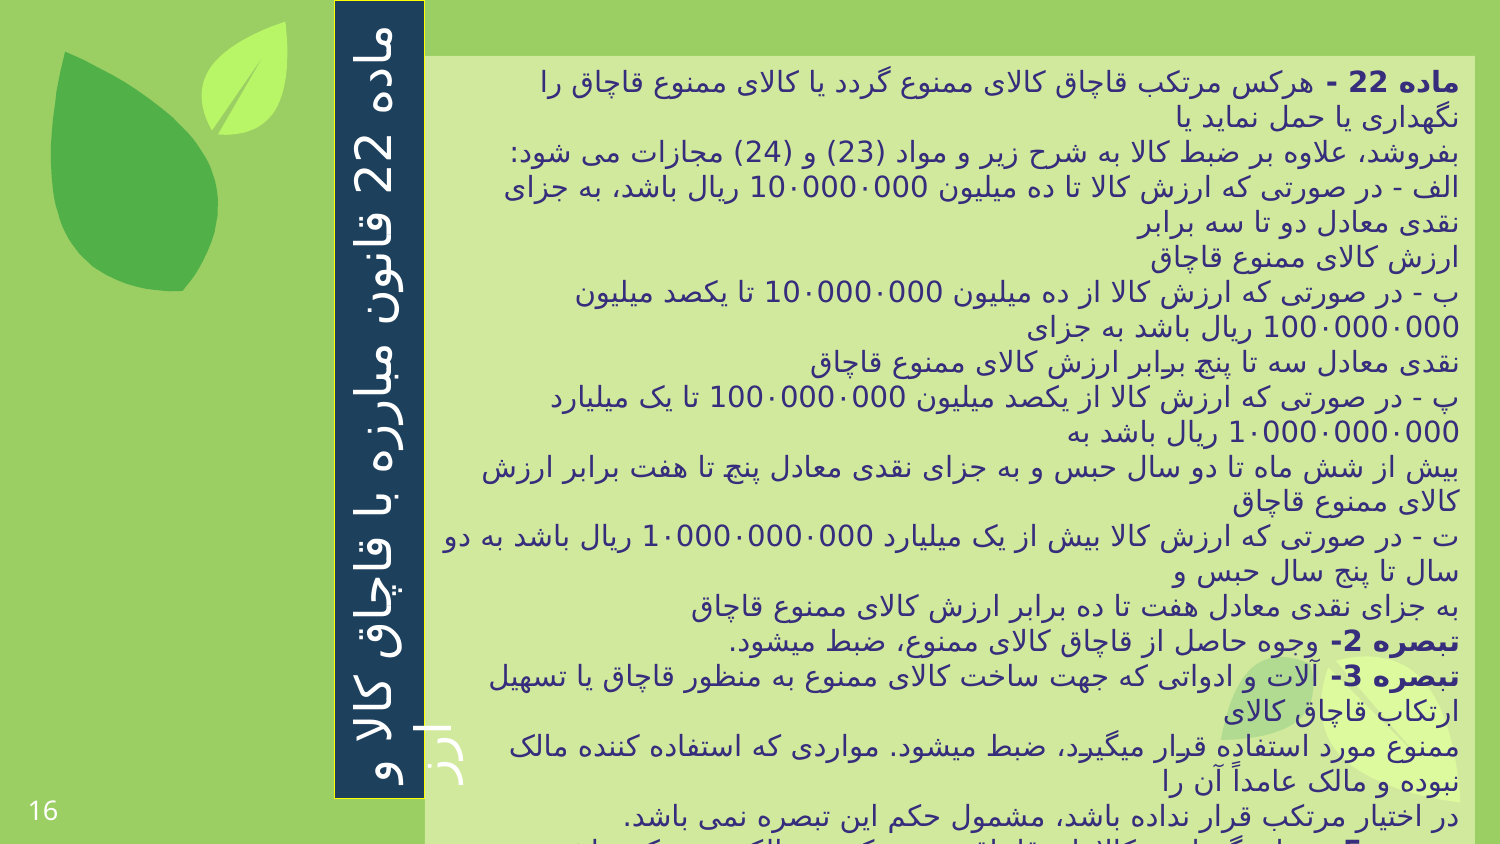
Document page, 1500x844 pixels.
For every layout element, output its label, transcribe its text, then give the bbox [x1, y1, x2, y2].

text_box ماده 22 - هرکس مرتکب قاچاق کالای ممنوع گردد یا کالای ممنوع قاچاق را نگهداری یا حمل نماید یا بفروشد، علاوه بر ضبط کالا به شرح زیر و مواد (23) و (24) مجازات می شود: الف - در صورتی که ارزش کالا تا ده میلیون 10۰000۰000 ریال باشد، به جزای نقدی معادل دو تا سه برابر ارزش کالای ممنوع قاچاق ب - در صورتی که ارزش کالا از ده میلیون 10۰000۰000 تا یکصد میلیون 100۰000۰000 ریال باشد به جزای نقدی معادل سه تا پنج برابر ارزش کالای ممنوع قاچاق پ - در صورتی که ارزش کالا از یکصد میلیون 100۰000۰000 تا یک میلیارد 1۰000۰000۰000 ریال باشد به بیش از شش ماه تا دو سال حبس و به جزای نقدی معادل پنج تا هفت برابر ارزش کالای ممنوع قاچاق ت - در صورتی که ارزش کالا بیش از یک میلیارد 1۰000۰000۰000 ریال باشد به دو سال تا پنج سال حبس و به جزای نقدی معادل هفت تا ده برابر ارزش کالای ممنوع قاچاق تبصره 2- وجوه حاصل از قاچاق کالای ممنوع، ضبط میشود. تبصره 3- آلات و ادواتی که جهت ساخت کالای ممنوع به منظور قاچاق یا تسهیل ارتکاب قاچاق کالای ممنوع مورد استفاده قرار میگیرد، ضبط میشود. مواردی که استفاده کننده مالک نبوده و مالک عامداً آن را در اختیار مرتکب قرار نداده باشد، مشمول حکم این تبصره نمی باشد. تبصره 5- محل نگهدار ی کالاهای قاچاق ممنوع که در مالکیت مرتکب باشد، در صورتی که مشمول حکم مندرج در ماده (24 )این قانون نشود، توقیف و یا پلمب میشود و در صورتی که محکوم علیه ظرف دوماه از تاریخ صدور حکم قطعی، جریمه نقدی را نپردازد، حسب مورد از محل فروش آن برداشت و مابقی به مالک مسترد میشود. در هر مرحله از رسیدگی چنانچه متهم وثیقهای معادل حدا کثر جزای نقدی توزیع کند از محل نگهدار ی رفع توقیف می شود. [424, 55, 1475, 844]
text_box ماده 22 قانون مبارزه با قاچاق کالا و ارز [334, 0, 425, 799]
slide_number 16 [12, 779, 103, 844]
